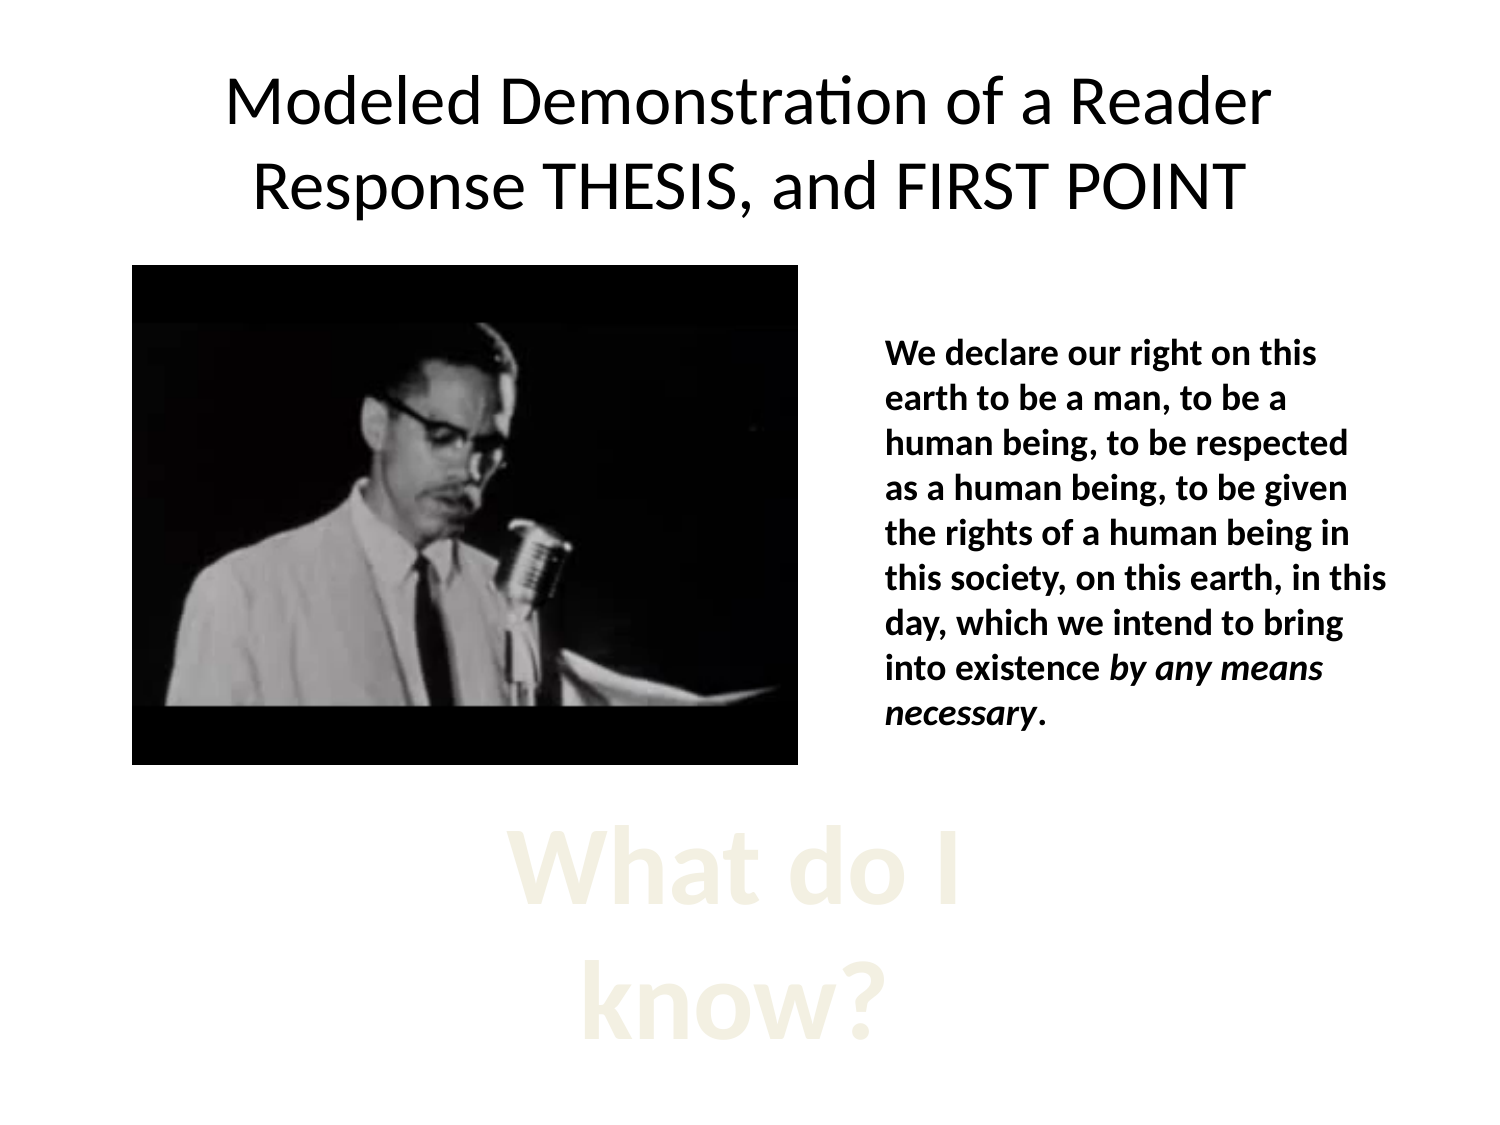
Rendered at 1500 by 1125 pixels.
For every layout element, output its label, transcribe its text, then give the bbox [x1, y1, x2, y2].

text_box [130, 264, 799, 766]
text_box We declare our right on this earth to be a man, to be a human being, to be respected as a human being, to be given the rights of a human being in this society, on this earth, in this day, which we intend to bring into existence by any means necessary. [870, 320, 1405, 741]
title Modeled Demonstration of a Reader Response THESIS, and FIRST POINT [75, 45, 1425, 233]
text_box What do I know? [487, 784, 983, 1070]
